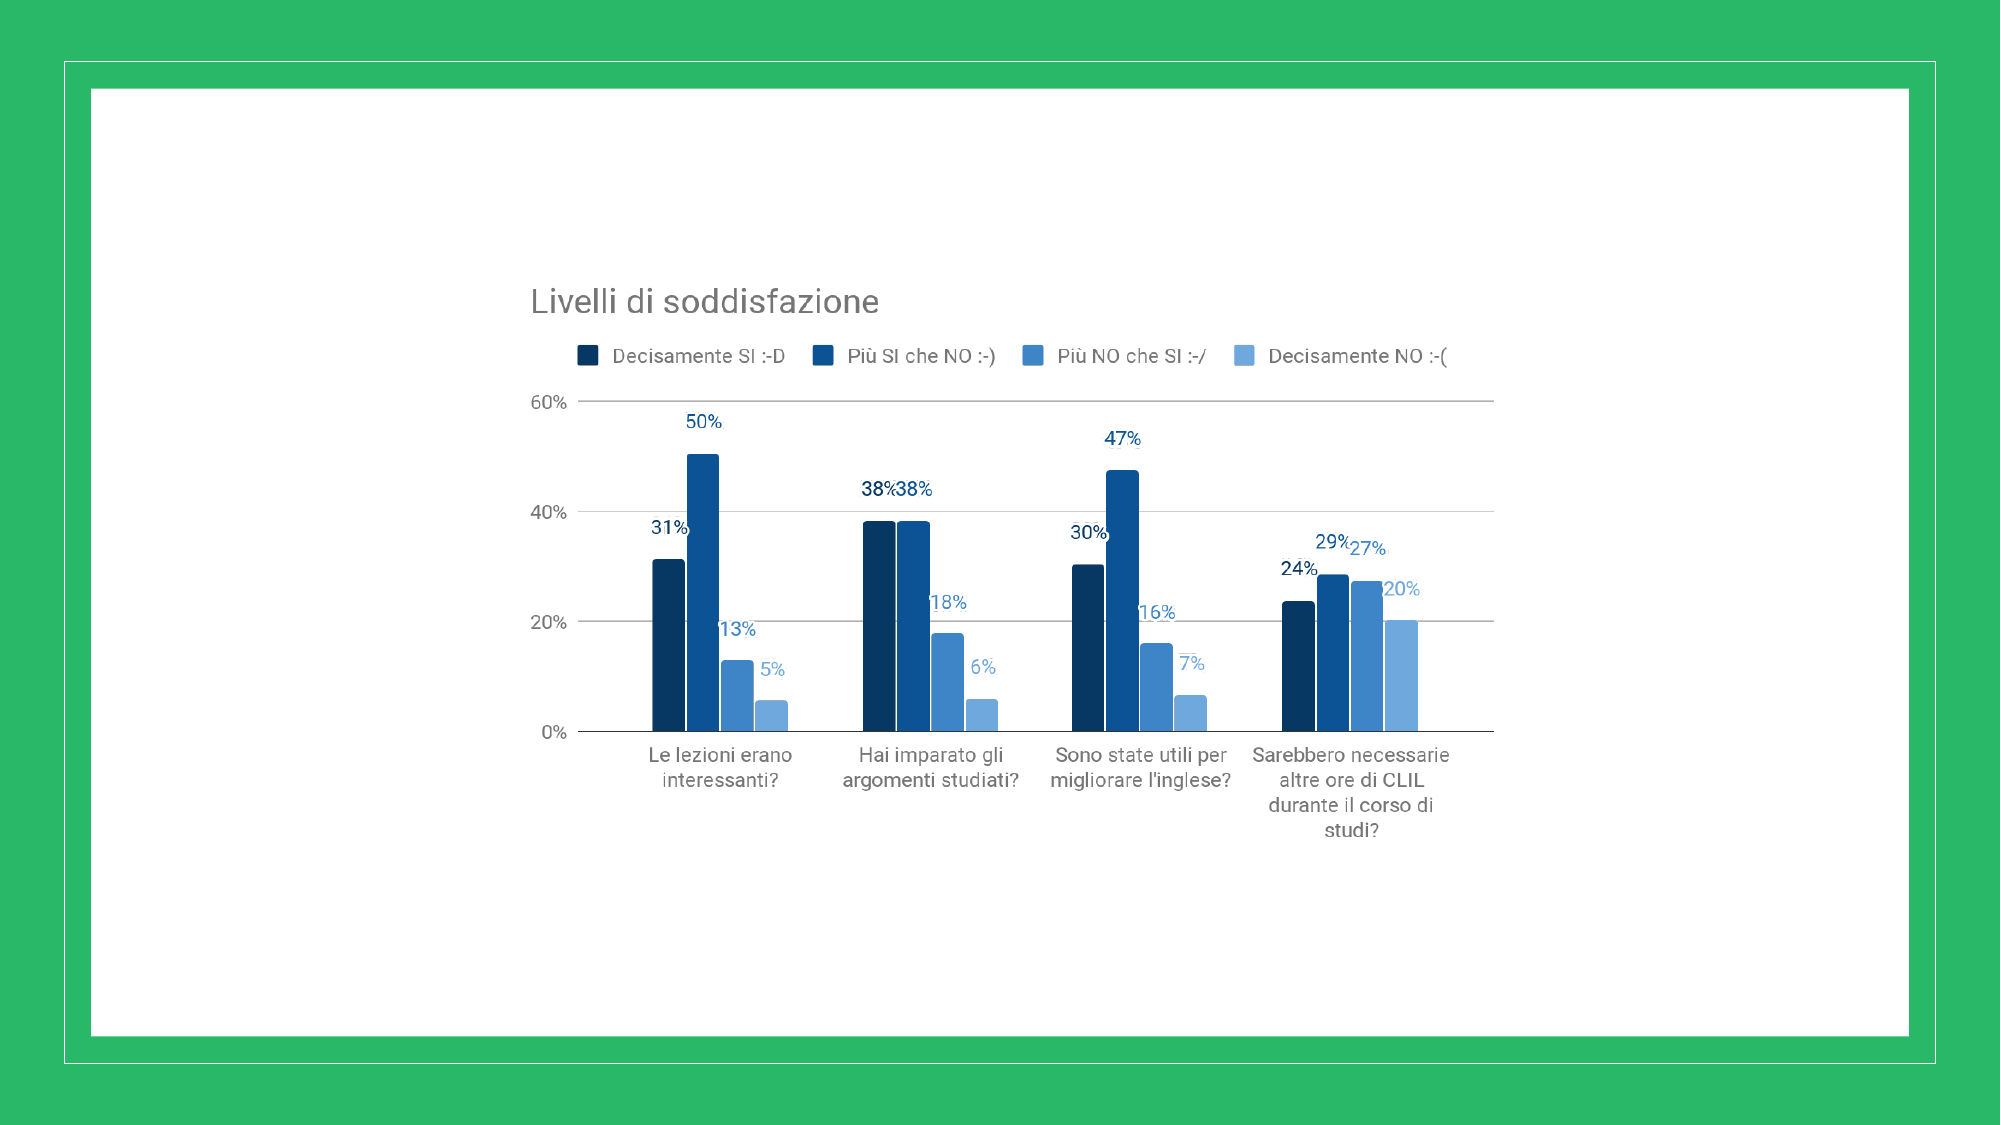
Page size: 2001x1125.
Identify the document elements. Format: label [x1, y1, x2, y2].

text_box [63, 60, 1937, 1064]
picture [498, 250, 1525, 873]
text_box [0, 0, 2000, 1125]
text_box [90, 87, 1910, 1038]
